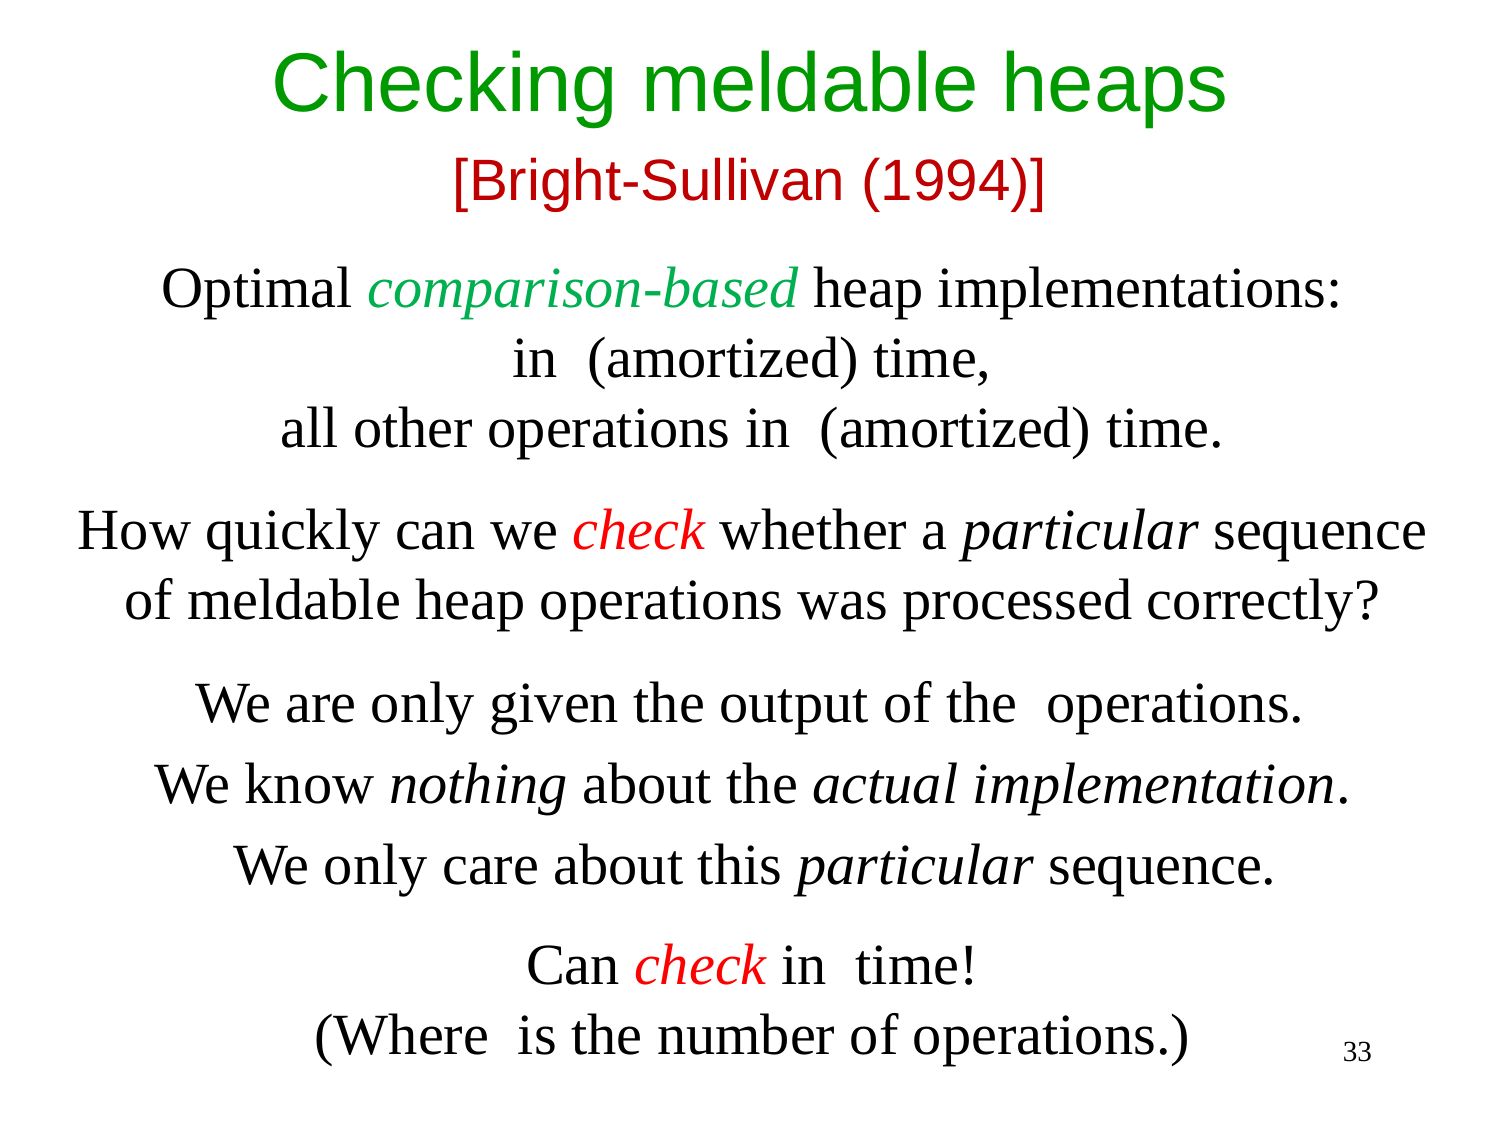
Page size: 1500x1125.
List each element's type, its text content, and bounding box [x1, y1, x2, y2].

text_box We only care about this particular sequence. [4, 819, 1500, 904]
slide_number 33 [1074, 1024, 1388, 1101]
text_box We know nothing about the actual implementation. [2, 737, 1500, 823]
text_box [Bright-Sullivan (1994)] [438, 134, 1062, 219]
text_box How quickly can we check whether a particular sequence of meldable heap operations was processed correctly? [2, 484, 1500, 639]
text_box Checking meldable heaps [0, 20, 1500, 136]
